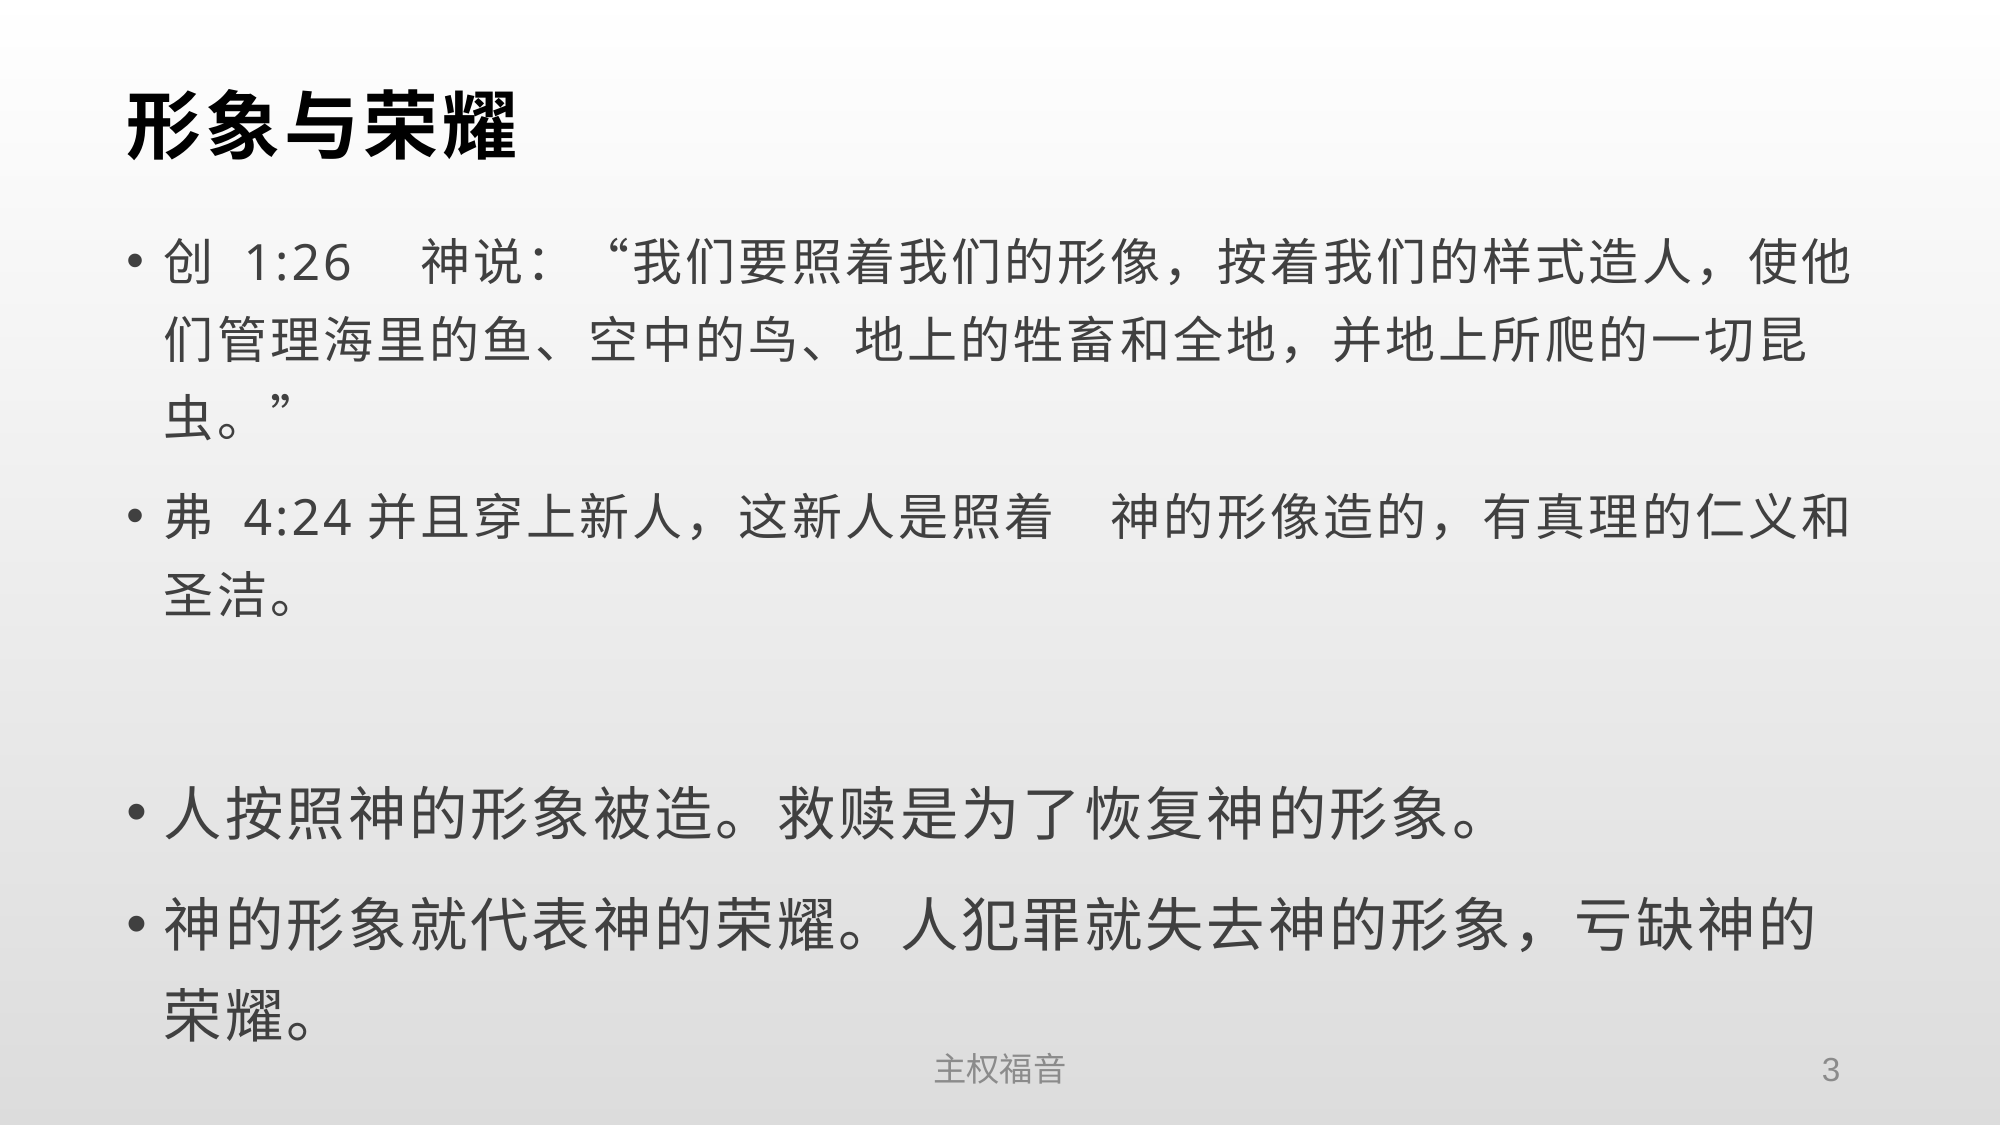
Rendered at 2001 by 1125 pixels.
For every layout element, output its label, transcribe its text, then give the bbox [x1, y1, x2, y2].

footer 主权福音 [675, 1041, 1325, 1094]
title 形象与荣耀 [109, 70, 1891, 178]
list 创 1:26 神说：“我们要照着我们的形像，按着我们的样式造人，使他们管理海里的鱼、空中的鸟、地上的牲畜和全地，并地上所爬的一切昆虫。” 弗 4:24并且穿上新人，这新人是照着 神的形像造的，有真理的仁义和圣洁。 人按照神的形象被造。救赎是为了恢复神的形象。 神的形象就代表神的荣耀。人犯罪就失去神的形象，亏缺神的荣耀。 [109, 212, 1891, 1040]
slide_number 3 [1412, 1041, 1856, 1094]
